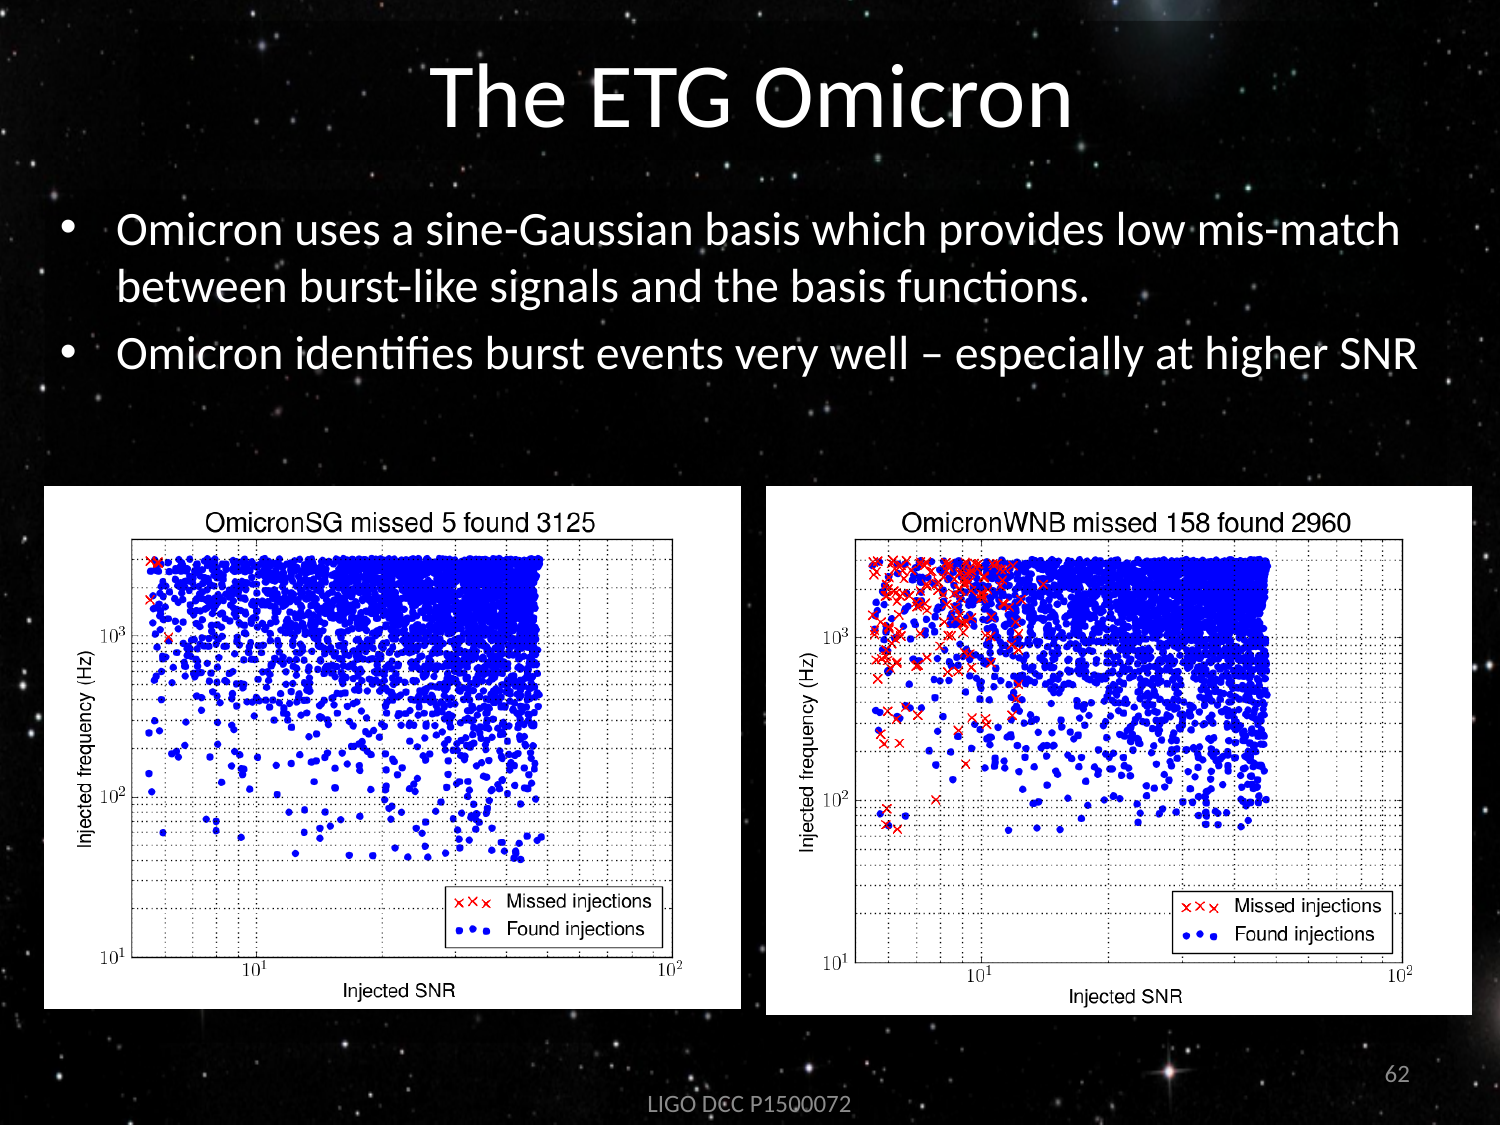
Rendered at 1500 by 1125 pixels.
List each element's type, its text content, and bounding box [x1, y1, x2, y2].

list Omicron uses a sine-Gaussian basis which provides low mis-match between burst-like signals and the basis functions. Omicron identifies burst events very well – especially at higher SNR [44, 189, 1447, 1043]
footer LIGO DCC P1500072 [512, 1072, 988, 1125]
title The ETG Omicron [139, 20, 1365, 160]
picture [0, 0, 1500, 1125]
slide_number 62 [1074, 1042, 1425, 1103]
